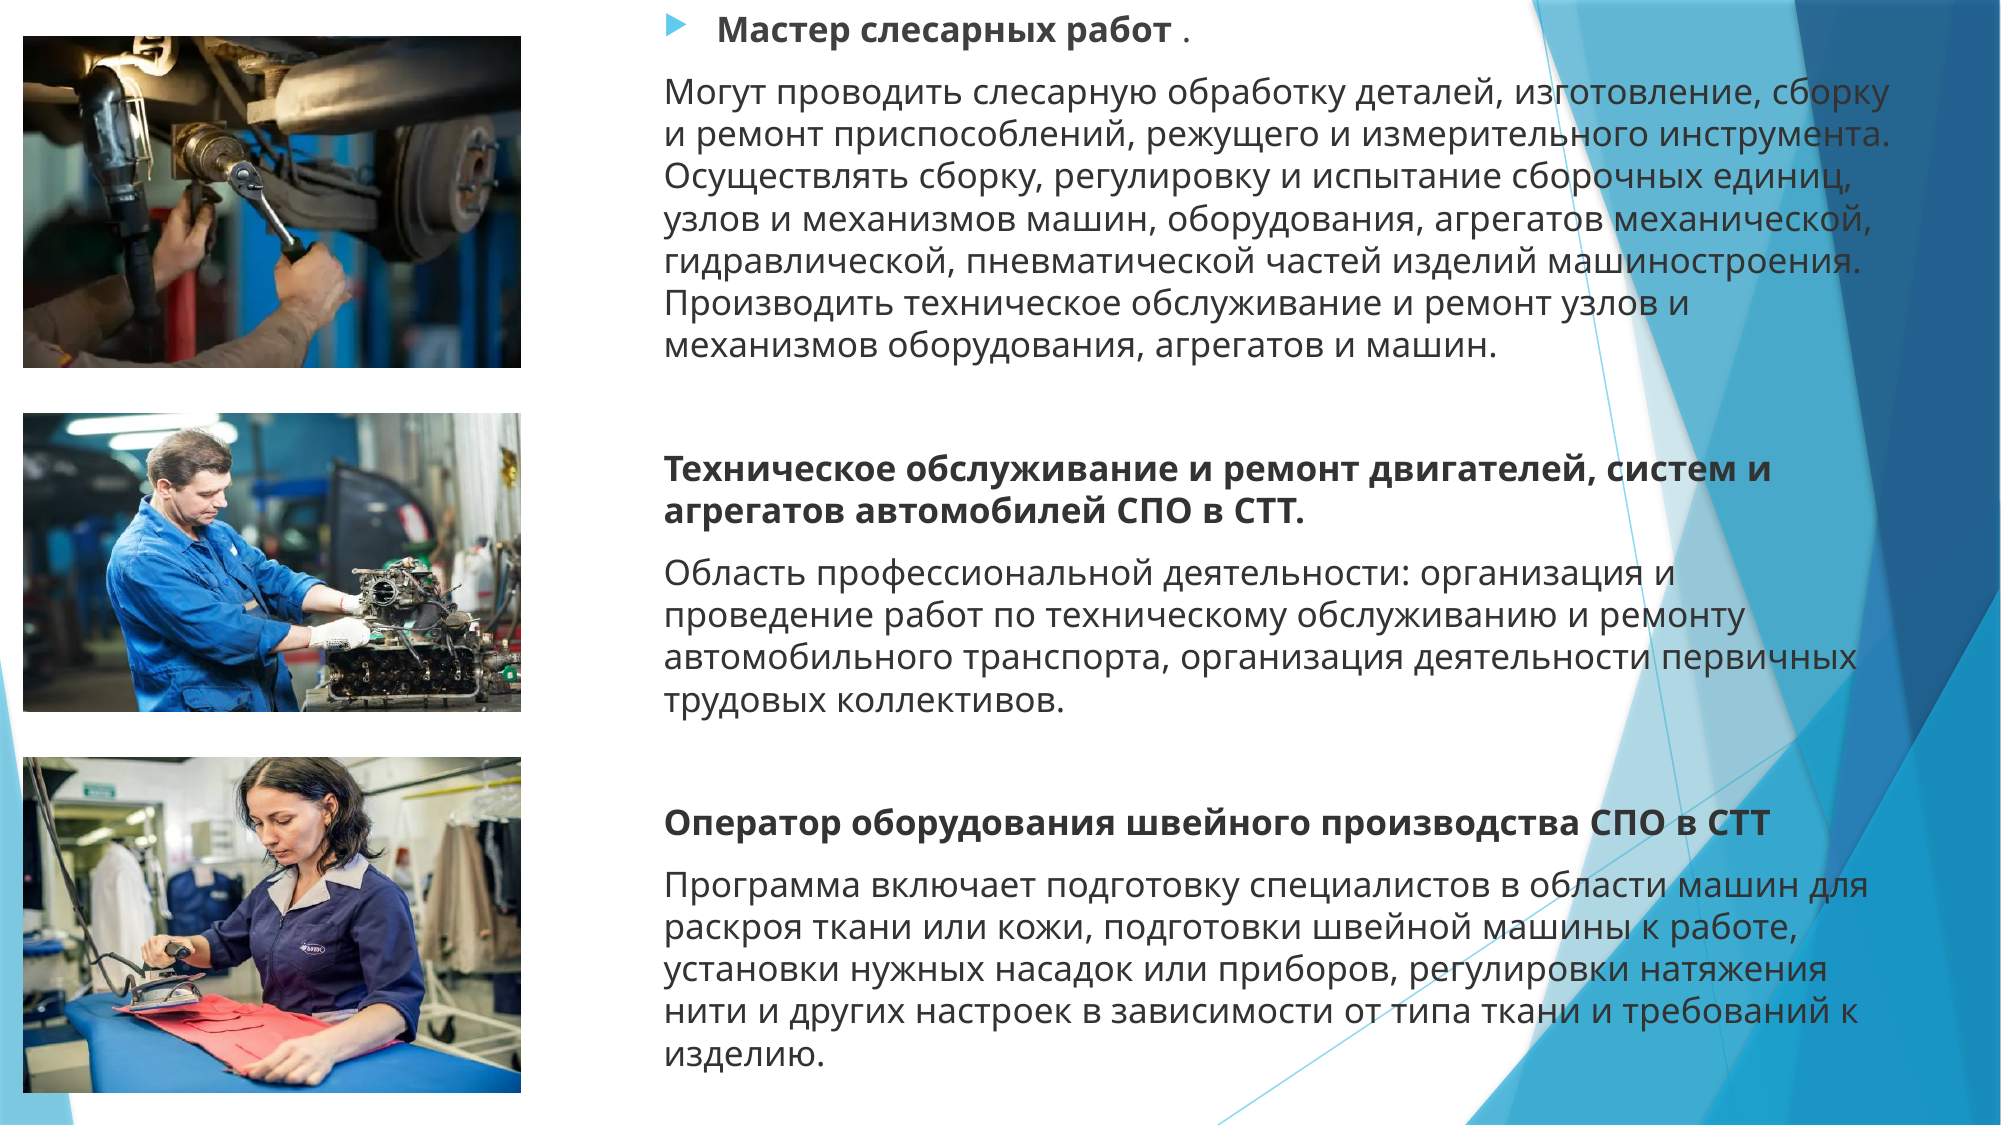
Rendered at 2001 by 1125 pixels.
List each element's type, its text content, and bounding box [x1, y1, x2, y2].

picture [22, 36, 521, 369]
list Мастер слесарных работ . Могут проводить слесарную обработку деталей, изготовление, сборку и ремонт приспособлений, режущего и измерительного инструмента. Осуществлять сборку, регулировку и испытание сборочных единиц, узлов и механизмов машин, оборудования, агрегатов механической, гидравлической, пневматической частей изделий машиностроения. Производить техническое обслуживание и ремонт узлов и механизмов оборудования, агрегатов и машин. Техническое обслуживание и ремонт двигателей, систем и агрегатов автомобилей СПО в СТТ. Область профессиональной деятельности: организация и проведение работ по техническому обслуживанию и ремонту автомобильного транспорта, организация деятельности первичных трудовых коллективов. Оператор оборудования швейного производства СПО в СТТ Программа включает подготовку специалистов в области машин для раскроя ткани или кожи, подготовки швейной машины к работе, установки нужных насадок или приборов, регулировки натяжения нити и других настроек в зависимости от типа ткани и требований к изделию. [648, 0, 1909, 1087]
picture [22, 757, 521, 1094]
picture [22, 413, 521, 712]
